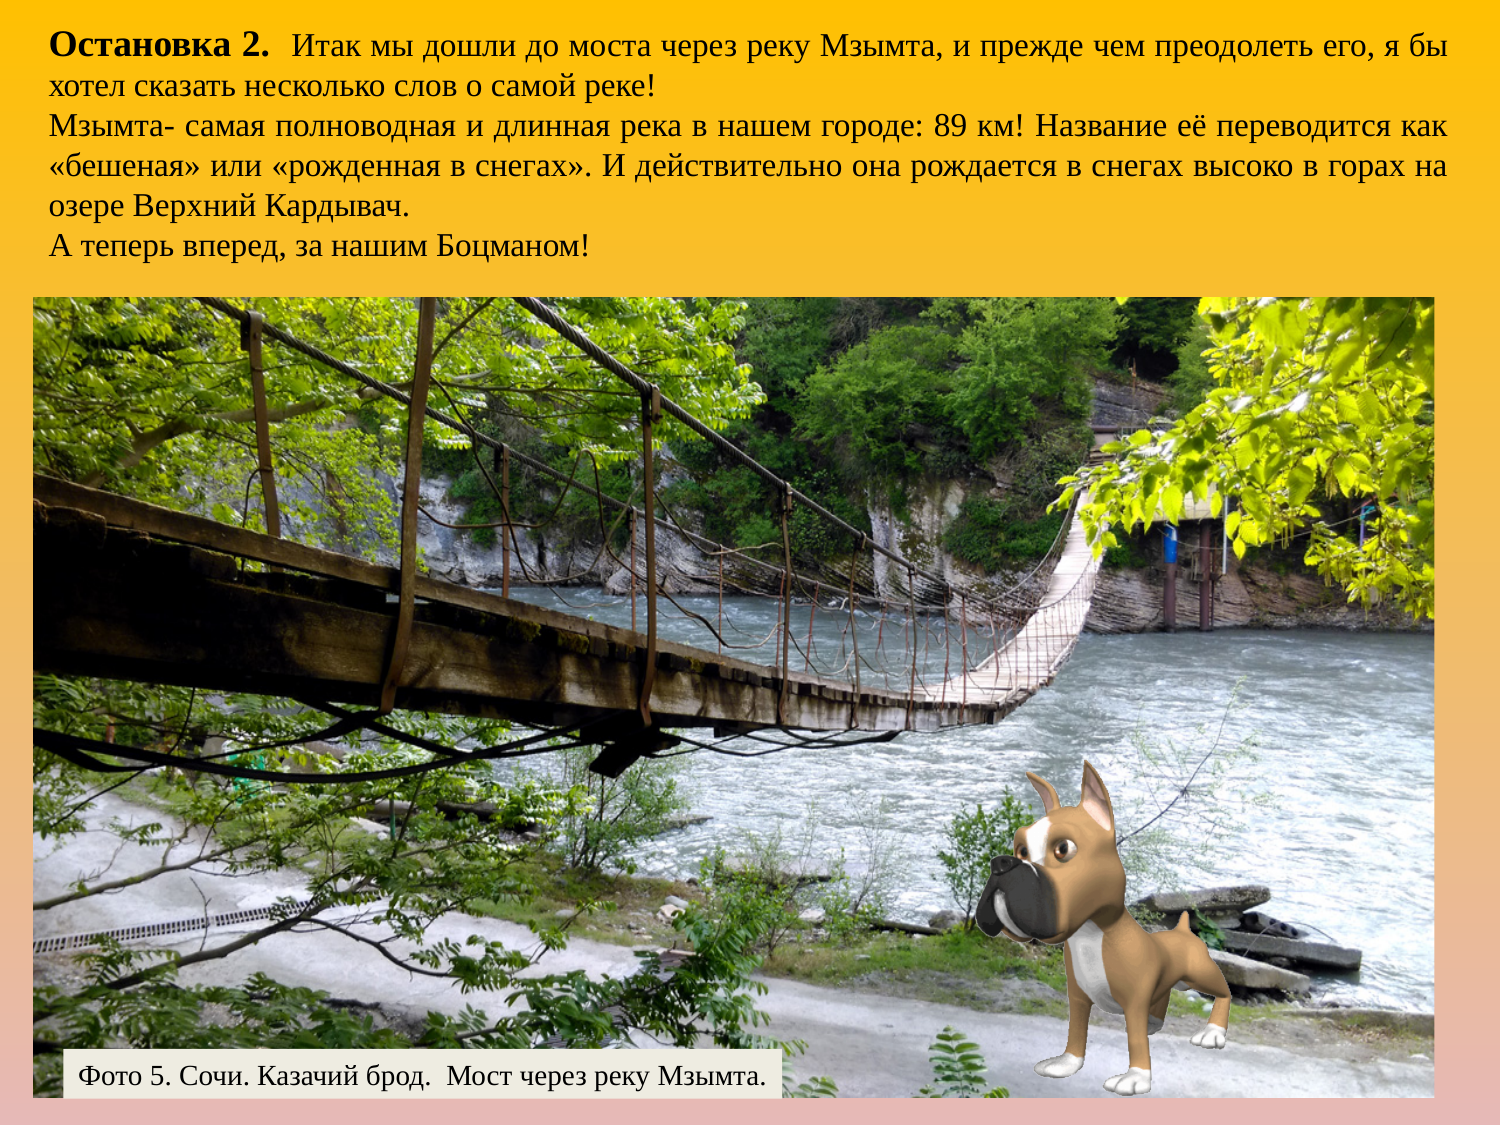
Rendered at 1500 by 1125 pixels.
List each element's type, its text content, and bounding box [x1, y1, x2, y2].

picture [32, 296, 1435, 1117]
text_box Остановка 2. Итак мы дошли до моста через реку Мзымта, и прежде чем преодолеть его, я бы хотел сказать несколько слов о самой реке! Мзымта- самая полноводная и длинная река в нашем городе: 89 км! Название её переводится как «бешеная» или «рожденная в снегах». И действительно она рождается в снегах высоко в горах на озере Верхний Кардывач. А теперь вперед, за нашим Боцманом! [33, 11, 1466, 271]
